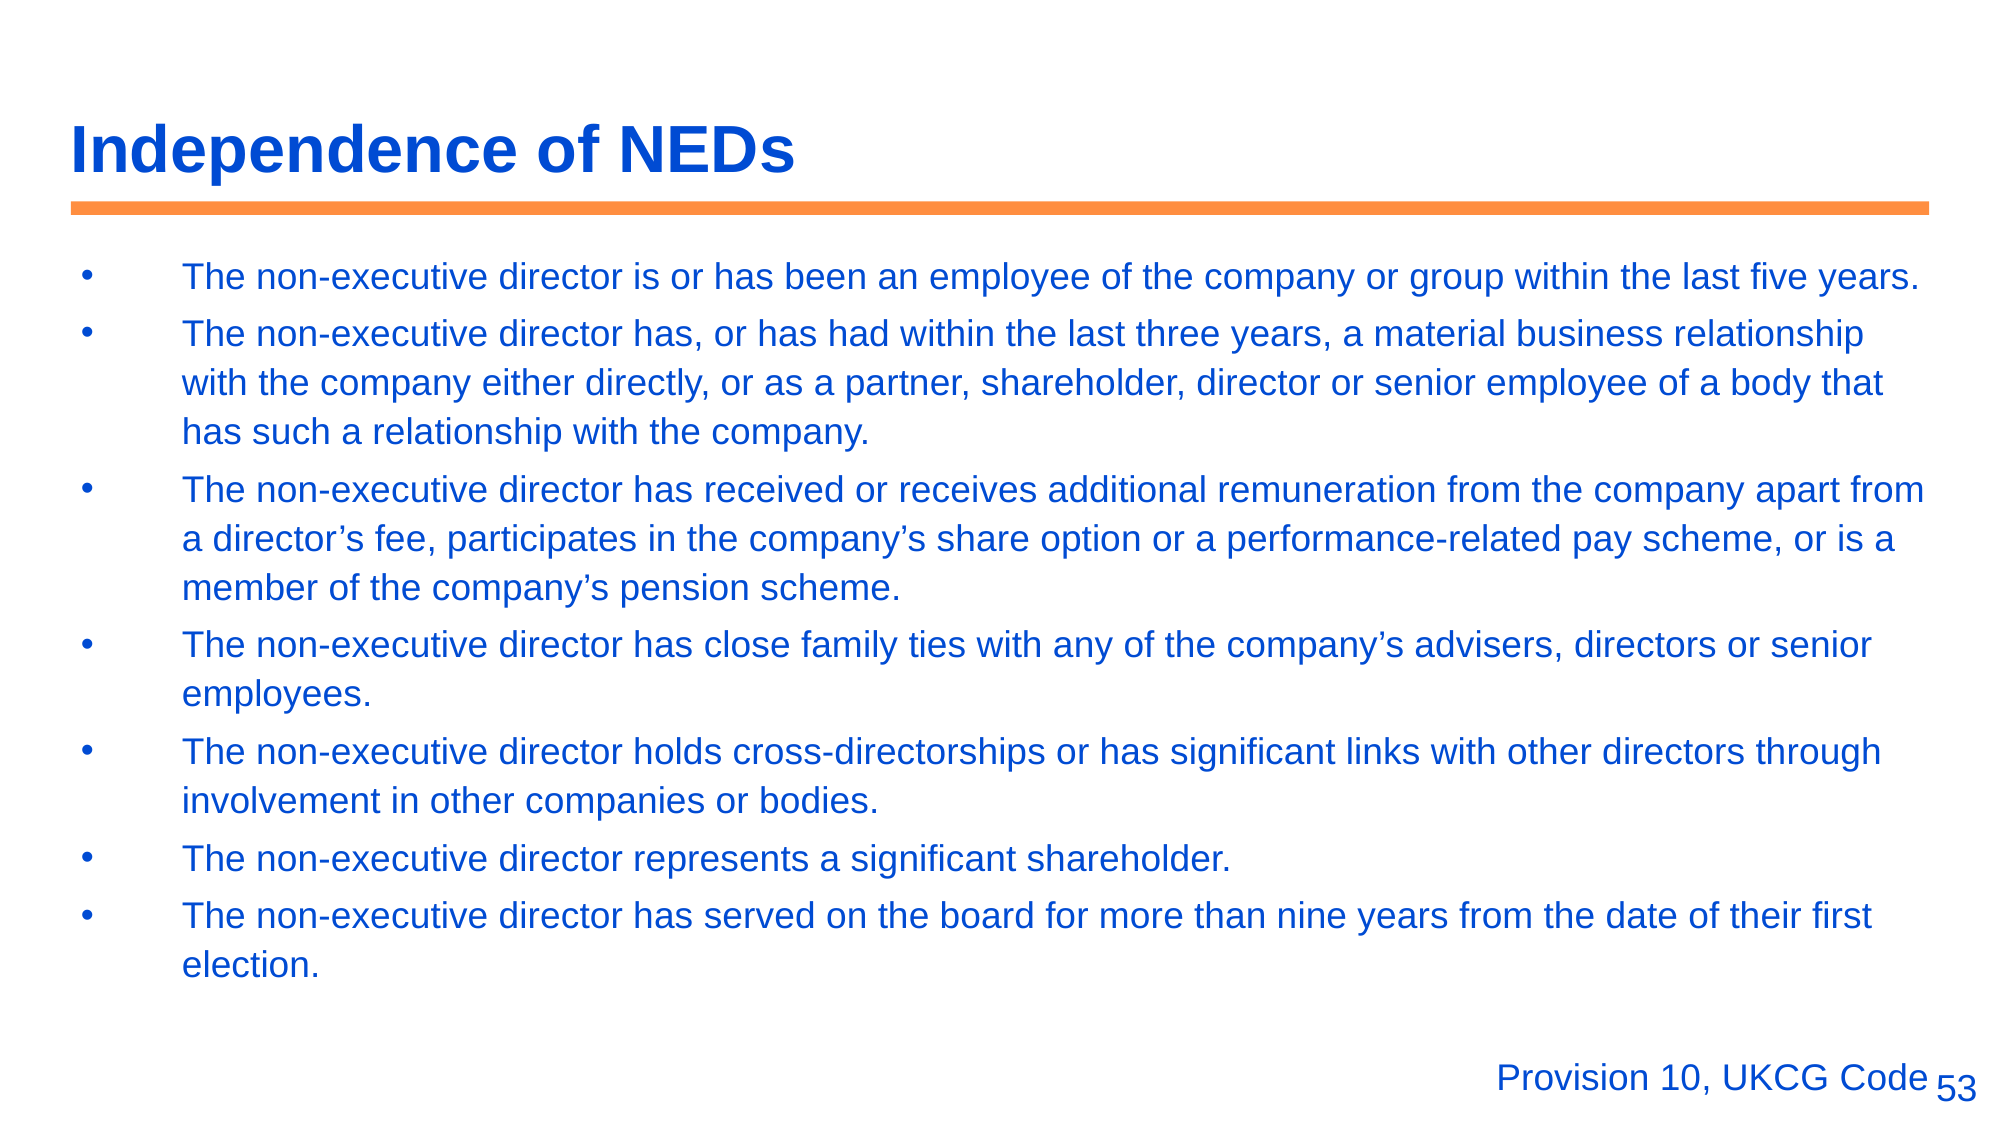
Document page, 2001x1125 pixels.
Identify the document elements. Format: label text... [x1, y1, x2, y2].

list The non-executive director is or has been an employee of the company or group within the last five years. The non-executive director has, or has had within the last three years, a material business relationship with the company either directly, or as a partner, shareholder, director or senior employee of a body that has such a relationship with the company. The non-executive director has received or receives additional remuneration from the company apart from a director’s fee, participates in the company’s share option or a performance-related pay scheme, or is a member of the company’s pension scheme. The non-executive director has close family ties with any of the company’s advisers, directors or senior employees. The non-executive director holds cross-directorships or has significant links with other directors through involvement in other companies or bodies. The non-executive director represents a significant shareholder. The non-executive director has served on the board for more than nine years from the date of their first election. Provision 10, UKCG Code [70, 247, 1930, 1125]
title Independence of NEDs [70, 54, 1930, 187]
